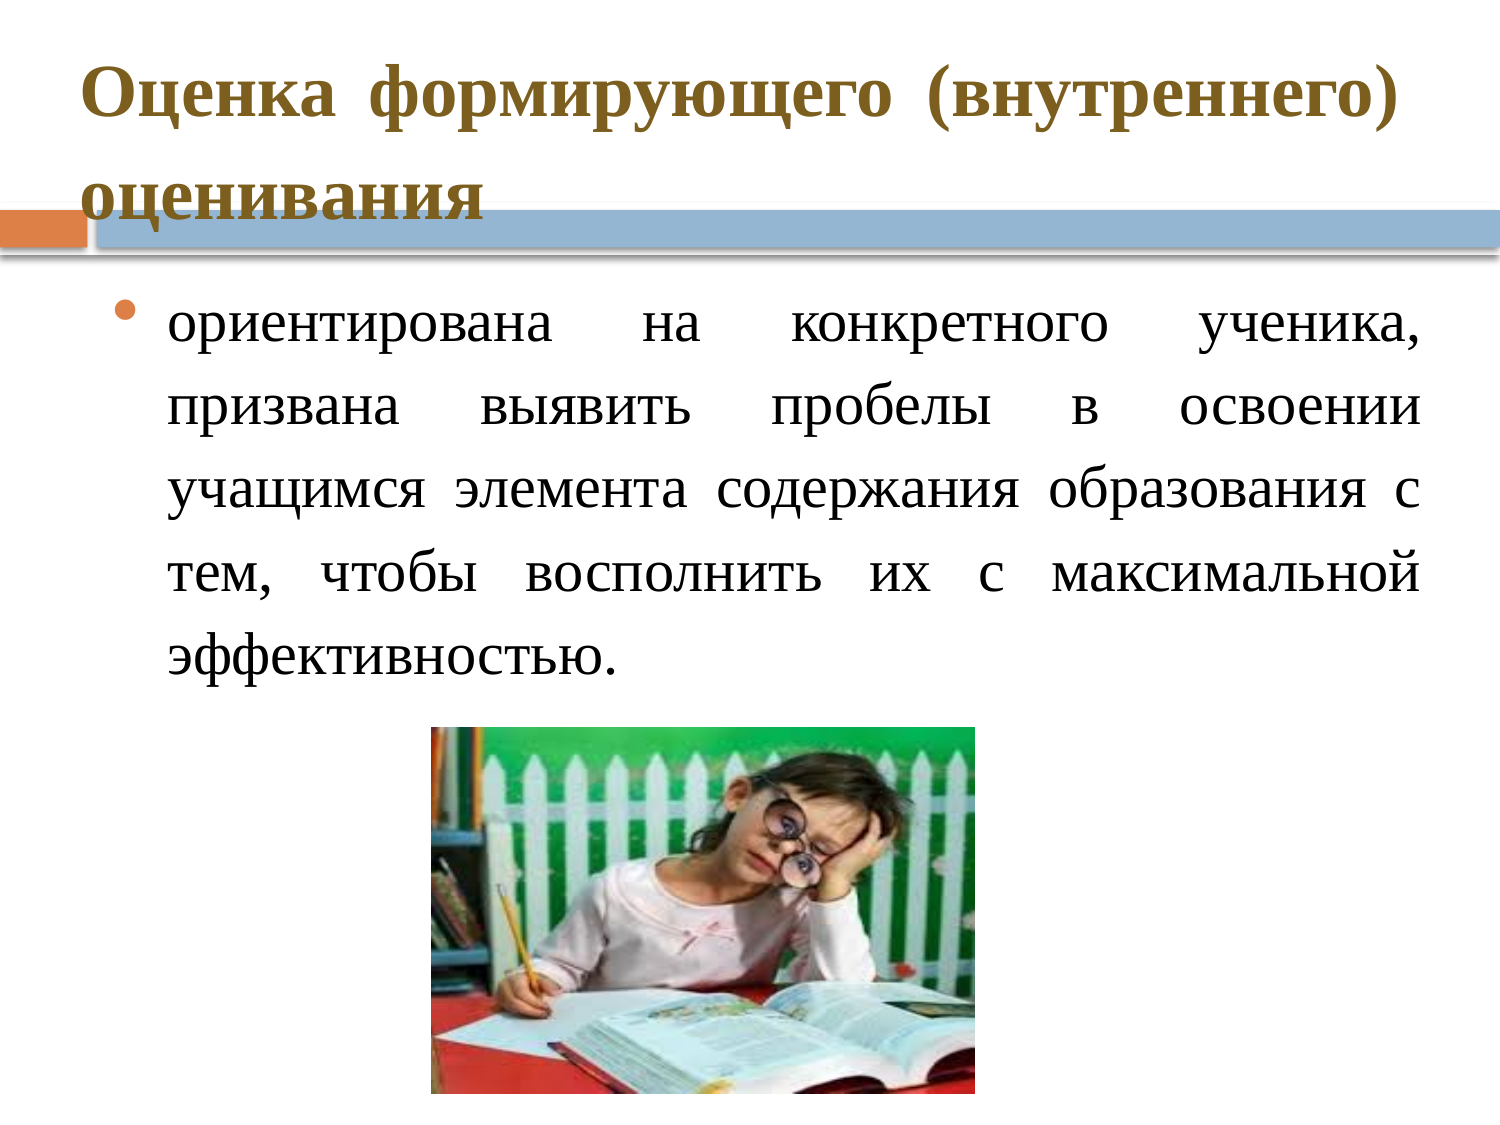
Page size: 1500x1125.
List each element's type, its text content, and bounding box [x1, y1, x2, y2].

list ориентирована на конкретного ученика, призвана выявить пробелы в освоении учащимся элемента содержания образования с тем, чтобы восполнить их с максимальной эффективностью. [100, 262, 1438, 1000]
title Оценка формирующего (внутреннего) оценивания [64, 54, 1415, 209]
picture [430, 727, 975, 1095]
